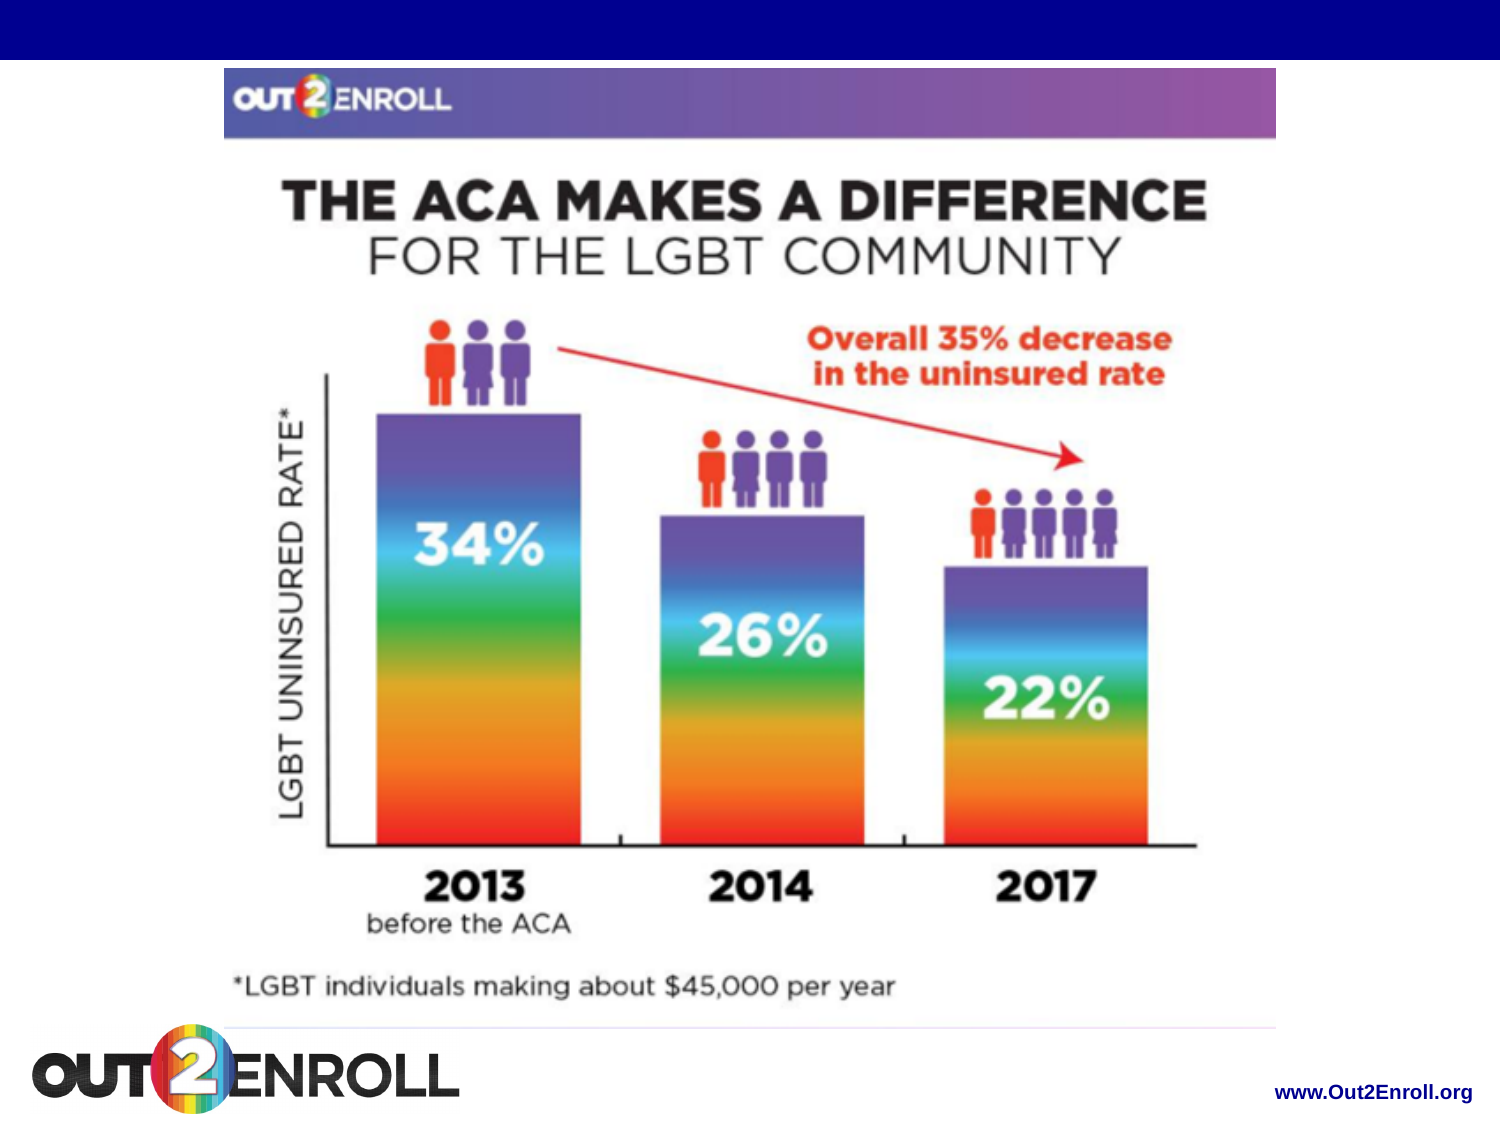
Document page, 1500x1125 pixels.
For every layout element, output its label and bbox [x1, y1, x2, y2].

picture [30, 68, 1276, 1114]
